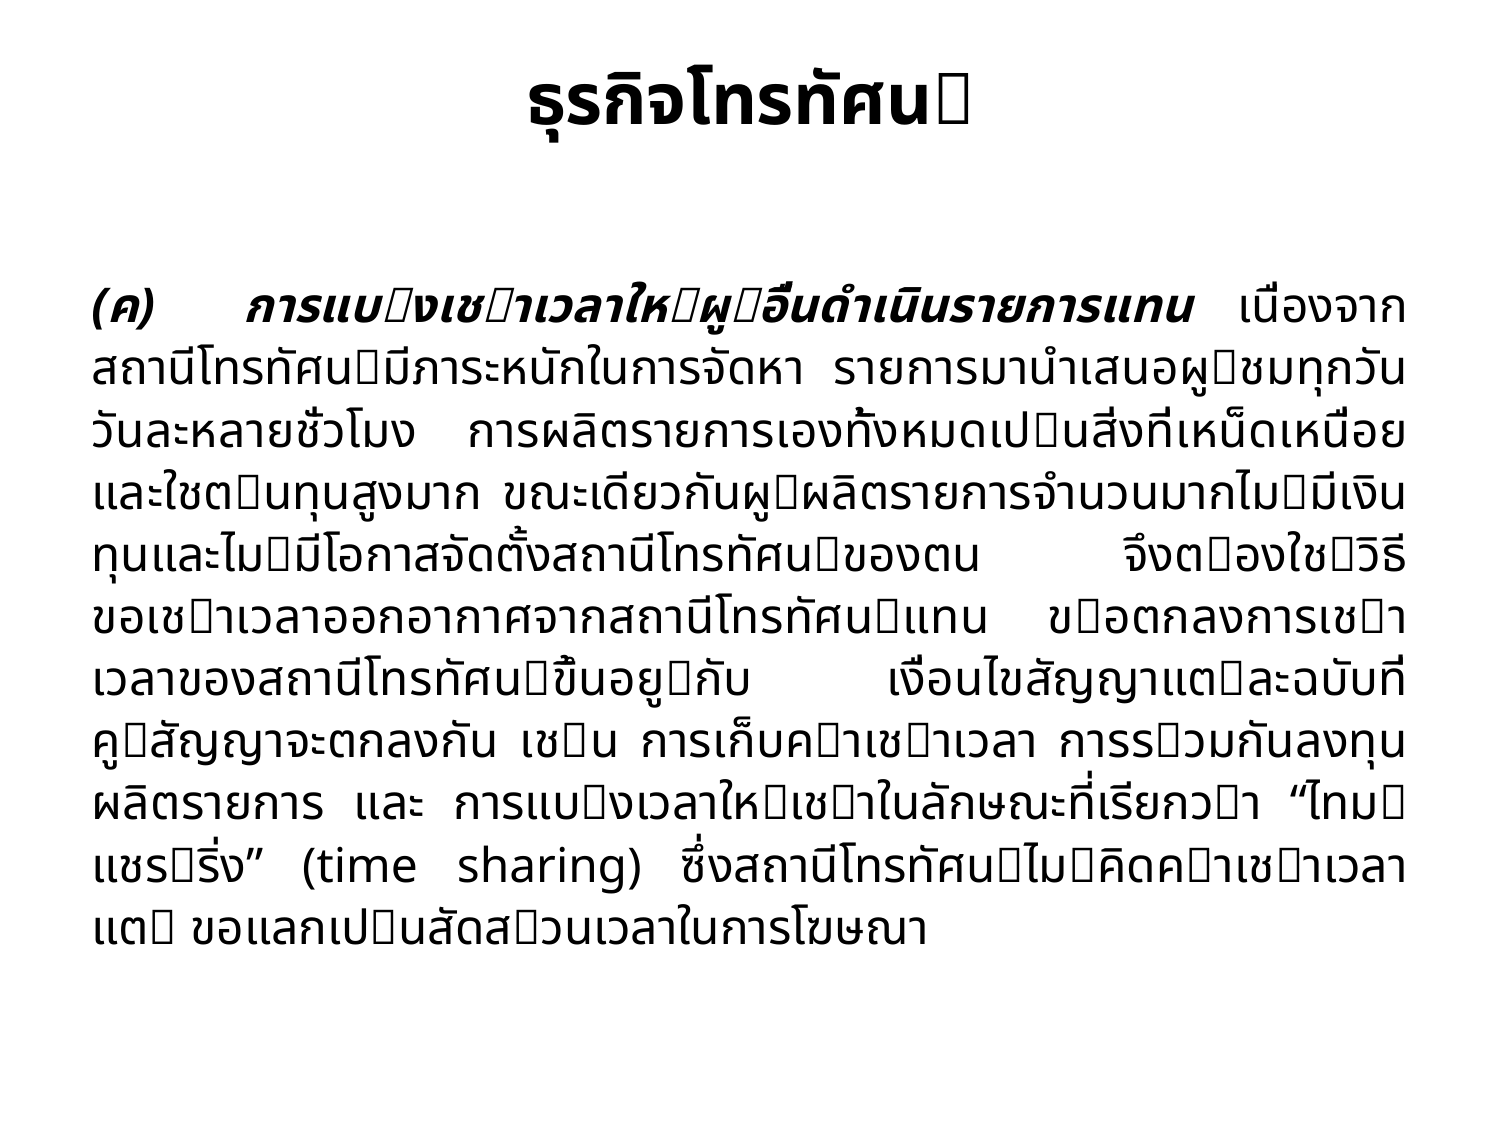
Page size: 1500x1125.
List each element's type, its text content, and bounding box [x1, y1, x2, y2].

title ธุรกิจโทรทัศน [75, 45, 1425, 233]
list (ค) การแบงเชาเวลาใหผูอื่นดําเนินรายการแทน เนื่องจากสถานีโทรทัศนมีภาระหนักในการจัดหา รายการมานําเสนอผูชมทุกวัน วันละหลายชั่วโมง การผลิตรายการเองทั้งหมดเปนสิ่งที่เหน็ดเหนื่อยและใชตนทุนสูงมาก ขณะเดียวกันผูผลิตรายการจํานวนมากไมมีเงินทุนและไมมีโอกาสจัดตั้งสถานีโทรทัศนของตน จึงตองใชวิธีขอเชาเวลาออกอากาศจากสถานีโทรทัศนแทน ขอตกลงการเชาเวลาของสถานีโทรทัศนขึ้นอยูกับ เงื่อนไขสัญญาแตละฉบับที่คูสัญญาจะตกลงกัน เชน การเก็บคาเชาเวลา การรวมกันลงทุนผลิตรายการ และ การแบงเวลาใหเชาในลักษณะที่เรียกวา “ไทม แชรริ่ง” (time sharing) ซึ่งสถานีโทรทัศนไมคิดคาเชาเวลา แต ขอแลกเปนสัดสวนเวลาในการโฆษณา [75, 262, 1425, 1005]
